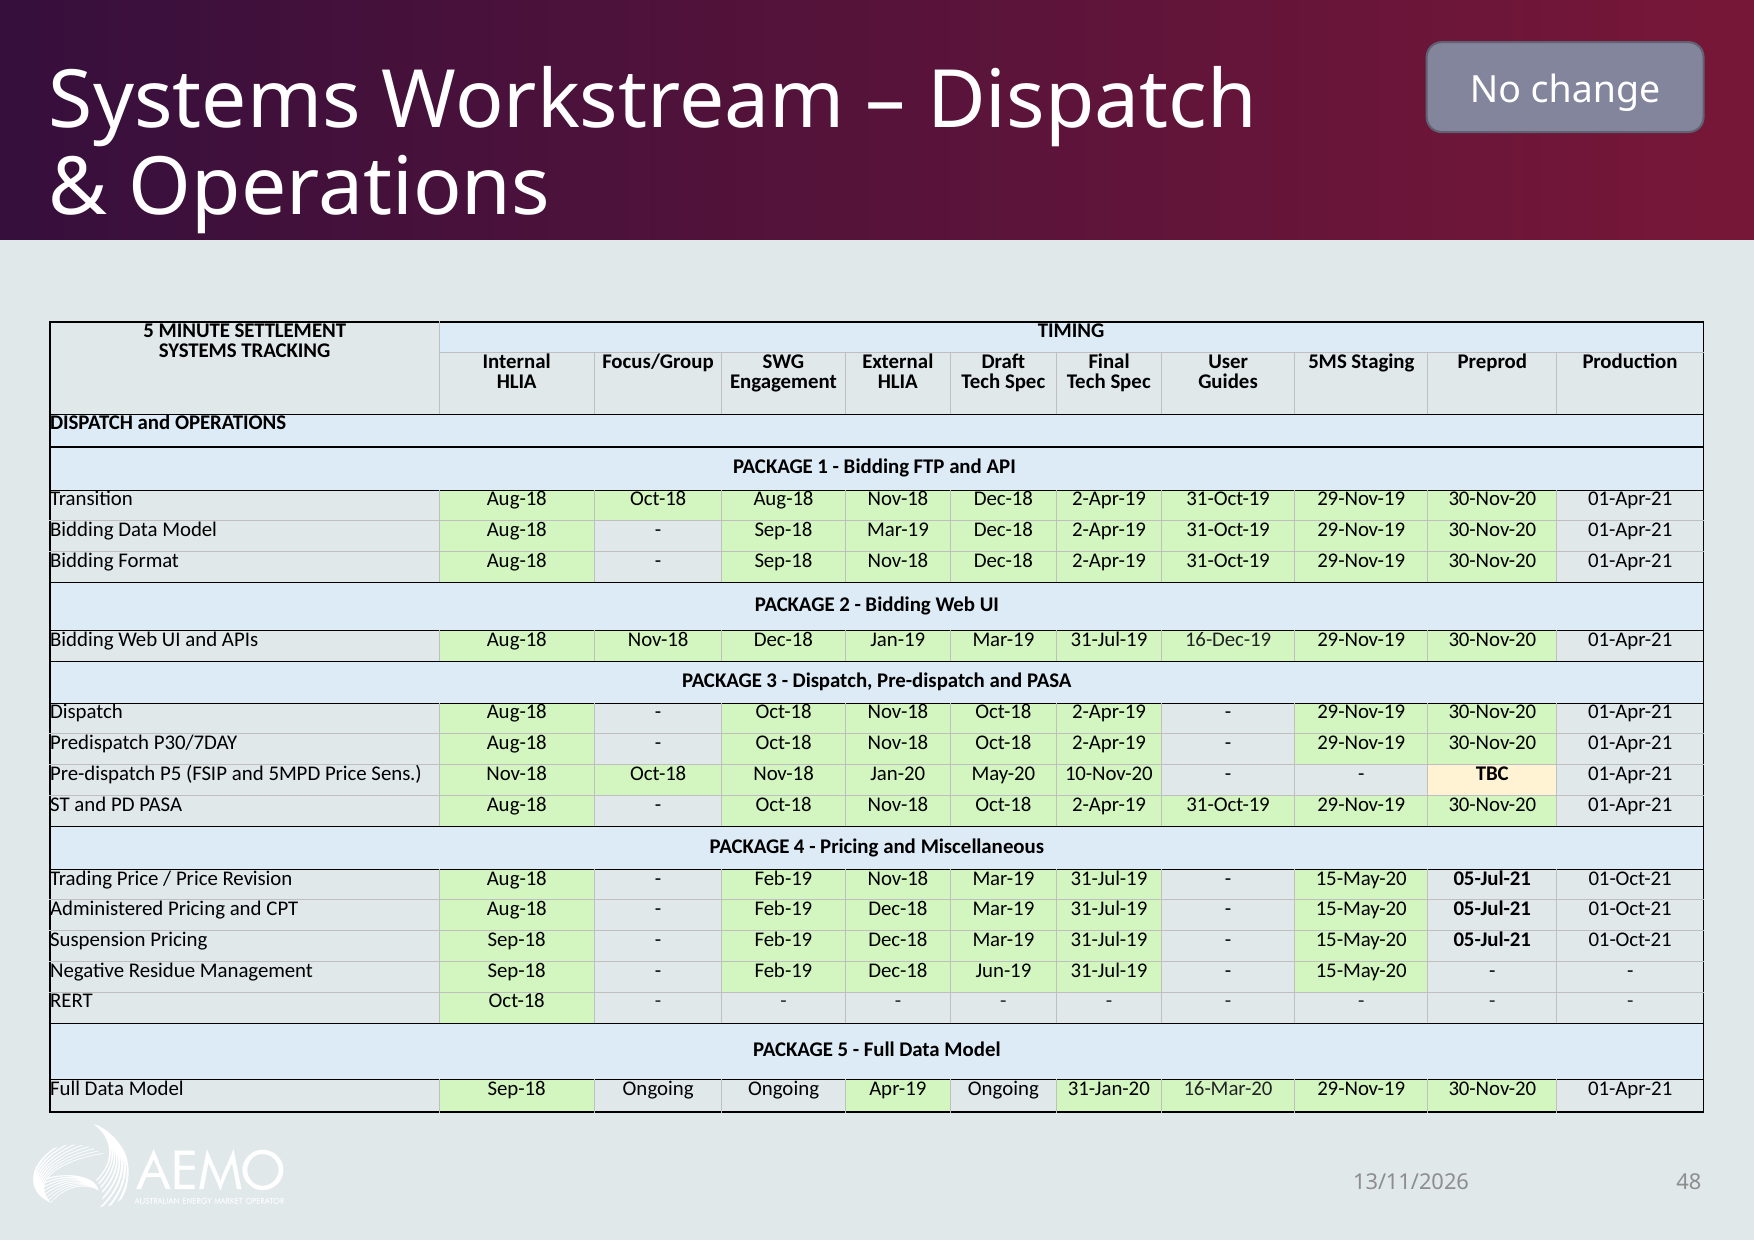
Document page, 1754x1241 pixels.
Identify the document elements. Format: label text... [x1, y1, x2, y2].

table_cell 30-Nov-20 [1428, 552, 1556, 582]
table_cell 30-Nov-20 [1428, 521, 1556, 551]
table_cell 01-Apr-21 [1557, 552, 1703, 582]
table_cell Nov-18 [595, 631, 721, 661]
table_cell User Guides [1162, 353, 1294, 414]
table_cell - [1162, 734, 1294, 764]
table_cell Aug-18 [440, 491, 594, 520]
table_cell - [595, 734, 721, 764]
table_cell 31-Jul-19 [1057, 631, 1161, 661]
table_cell Dec-18 [722, 631, 845, 661]
table_cell - [595, 962, 721, 992]
table_cell ST and PD PASA [51, 796, 439, 826]
table_cell 29-Nov-19 [1295, 734, 1427, 764]
table_cell - [595, 552, 721, 582]
table_cell Suspension Pricing [51, 931, 439, 961]
table_cell - [1295, 993, 1427, 1023]
table_cell Sep-18 [440, 962, 594, 992]
table_cell - [1428, 993, 1556, 1023]
table_cell 01-Apr-21 [1557, 704, 1703, 733]
table_cell Dec-18 [846, 931, 950, 961]
table_cell 01-Apr-21 [1557, 491, 1703, 520]
picture [33, 1124, 284, 1207]
table_cell 01-Oct-21 [1557, 870, 1703, 899]
table_cell 31-Oct-19 [1162, 552, 1294, 582]
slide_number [1338, 1149, 1574, 1216]
table_cell Bidding Data Model [51, 521, 439, 551]
table_cell 01-Apr-21 [1557, 521, 1703, 551]
table_cell PACKAGE 4 - Pricing and Miscellaneous [51, 827, 1703, 869]
table_cell Sep-18 [440, 1080, 594, 1111]
table_cell Oct-18 [595, 765, 721, 795]
table_cell DISPATCH and OPERATIONS [51, 415, 1703, 446]
table_cell Nov-18 [722, 765, 845, 795]
table_cell 15-May-20 [1295, 931, 1427, 961]
table_cell 31-Oct-19 [1162, 796, 1294, 826]
table_cell Aug-18 [440, 521, 594, 551]
table_cell - [1162, 870, 1294, 899]
table_cell 31-Jul-19 [1057, 900, 1161, 930]
table_cell 29-Nov-19 [1295, 631, 1427, 661]
table_cell Jan-20 [846, 765, 950, 795]
table_cell - [595, 931, 721, 961]
table_cell Internal HLIA [440, 353, 594, 414]
table_cell - [1162, 900, 1294, 930]
table_header 5 MINUTE SETTLEMENT SYSTEMS TRACKING [51, 323, 439, 414]
table_cell Mar-19 [951, 631, 1056, 661]
table_cell Dispatch [51, 704, 439, 733]
table_cell 01-Apr-21 [1557, 734, 1703, 764]
table_cell Ongoing [951, 1080, 1056, 1111]
table_cell 15-May-20 [1295, 900, 1427, 930]
table_cell 31-Jul-19 [1057, 962, 1161, 992]
table_cell 05-Jul-21 [1428, 870, 1556, 899]
table_cell 15-May-20 [1295, 870, 1427, 899]
table_cell - [1428, 962, 1556, 992]
table_cell 01-Apr-21 [1557, 796, 1703, 826]
table_cell Nov-18 [440, 765, 594, 795]
table_cell - [1162, 765, 1294, 795]
table_cell 29-Nov-19 [1295, 521, 1427, 551]
table_cell - [951, 993, 1056, 1023]
table_cell 31-Jul-19 [1057, 870, 1161, 899]
table_cell PACKAGE 2 - Bidding Web UI [51, 583, 1703, 630]
table_cell Nov-18 [846, 552, 950, 582]
text_box No change [1425, 41, 1705, 134]
table_cell 29-Nov-19 [1295, 704, 1427, 733]
table_cell Negative Residue Management [51, 962, 439, 992]
table_cell 31-Jul-19 [1057, 931, 1161, 961]
table_cell PACKAGE 1 - Bidding FTP and API [51, 448, 1703, 490]
table_cell - [595, 900, 721, 930]
table_cell 29-Nov-19 [1295, 491, 1427, 520]
table_cell 05-Jul-21 [1428, 931, 1556, 961]
table_cell Ongoing [722, 1080, 845, 1111]
table_cell 30-Nov-20 [1428, 704, 1556, 733]
table_cell Aug-18 [440, 734, 594, 764]
table_cell 31-Oct-19 [1162, 491, 1294, 520]
table_cell - [595, 704, 721, 733]
table_cell Aug-18 [440, 870, 594, 899]
table_cell 2-Apr-19 [1057, 521, 1161, 551]
table_cell Trading Price / Price Revision [51, 870, 439, 899]
table_cell SWG Engagement [722, 353, 845, 414]
table_cell 29-Nov-19 [1295, 552, 1427, 582]
table_cell Administered Pricing and CPT [51, 900, 439, 930]
table_cell Feb-19 [722, 962, 845, 992]
table_cell Apr-19 [846, 1080, 950, 1111]
table_cell Dec-18 [951, 552, 1056, 582]
table_cell Predispatch P30/7DAY [51, 734, 439, 764]
table_cell Feb-19 [722, 900, 845, 930]
table_cell May-20 [951, 765, 1056, 795]
table_cell 2-Apr-19 [1057, 552, 1161, 582]
table_cell Aug-18 [440, 552, 594, 582]
table_cell 2-Apr-19 [1057, 796, 1161, 826]
table_cell Pre-dispatch P5 (FSIP and 5MPD Price Sens.) [51, 765, 439, 795]
title Systems Workstream – Dispatch & Operations [33, 24, 1329, 240]
table_cell Jun-19 [951, 962, 1056, 992]
table_cell - [595, 870, 721, 899]
table_cell RERT [51, 993, 439, 1023]
table_cell Mar-19 [951, 900, 1056, 930]
table_cell Dec-18 [846, 962, 950, 992]
table_cell 5MS Staging [1295, 353, 1427, 414]
table_cell Final Tech Spec [1057, 353, 1161, 414]
table_cell 30-Nov-20 [1428, 734, 1556, 764]
table_cell - [846, 993, 950, 1023]
table_cell Mar-19 [951, 931, 1056, 961]
table_cell 30-Nov-20 [1428, 1080, 1556, 1111]
table_cell Oct-18 [440, 993, 594, 1023]
table_cell 15-May-20 [1295, 962, 1427, 992]
table_cell 29-Nov-19 [1295, 1080, 1427, 1111]
table_cell 2-Apr-19 [1057, 491, 1161, 520]
table_cell Dec-18 [846, 900, 950, 930]
table_cell 30-Nov-20 [1428, 631, 1556, 661]
table_cell 30-Nov-20 [1428, 796, 1556, 826]
table_cell Oct-18 [951, 704, 1056, 733]
table_cell - [1162, 931, 1294, 961]
table_cell 31-Jan-20 [1057, 1080, 1161, 1111]
table_cell 2-Apr-19 [1057, 704, 1161, 733]
table_cell Aug-18 [722, 491, 845, 520]
table_cell Nov-18 [846, 796, 950, 826]
table_cell 2-Apr-19 [1057, 734, 1161, 764]
table_cell Bidding Web UI and APIs [51, 631, 439, 661]
table_cell Feb-19 [722, 870, 845, 899]
table_cell Mar-19 [846, 521, 950, 551]
table_cell 30-Nov-20 [1428, 491, 1556, 520]
table_cell Oct-18 [951, 734, 1056, 764]
table_cell Sep-18 [722, 521, 845, 551]
table_cell - [722, 993, 845, 1023]
table_cell 01-Oct-21 [1557, 900, 1703, 930]
table_cell Ongoing [595, 1080, 721, 1111]
table_cell Jan-19 [846, 631, 950, 661]
table_cell Oct-18 [595, 491, 721, 520]
table_cell - [1162, 993, 1294, 1023]
table_cell 31-Oct-19 [1162, 521, 1294, 551]
table_cell 16-Mar-20 [1162, 1080, 1294, 1111]
table_cell PACKAGE 5 - Full Data Model [51, 1024, 1703, 1079]
table_cell Nov-18 [846, 704, 950, 733]
table_cell External HLIA [846, 353, 950, 414]
table_cell Nov-18 [846, 734, 950, 764]
table_cell - [595, 993, 721, 1023]
table_cell Focus/Group [595, 353, 721, 414]
table_cell Draft Tech Spec [951, 353, 1056, 414]
table_cell 01-Apr-21 [1557, 765, 1703, 795]
table_cell TBC [1428, 765, 1556, 795]
table_cell Oct-18 [722, 796, 845, 826]
table_cell Oct-18 [722, 704, 845, 733]
table_cell - [1557, 993, 1703, 1023]
table_cell - [1557, 962, 1703, 992]
slide_number 48 [1633, 1149, 1717, 1216]
table_cell 16-Dec-19 [1162, 631, 1294, 661]
table_cell - [595, 796, 721, 826]
table_cell 01-Apr-21 [1557, 1080, 1703, 1111]
table_cell - [1162, 962, 1294, 992]
table_cell 01-Apr-21 [1557, 631, 1703, 661]
table_cell 29-Nov-19 [1295, 796, 1427, 826]
table_cell - [1057, 993, 1161, 1023]
table_cell Bidding Format [51, 552, 439, 582]
table_header TIMING [440, 323, 1703, 352]
table_cell Nov-18 [846, 870, 950, 899]
table_cell Aug-18 [440, 900, 594, 930]
table_cell Transition [51, 491, 439, 520]
table_cell Aug-18 [440, 796, 594, 826]
table_cell Production [1557, 353, 1703, 414]
table_cell Full Data Model [51, 1080, 439, 1111]
table_cell Oct-18 [951, 796, 1056, 826]
table_cell PACKAGE 3 - Dispatch, Pre-dispatch and PASA [51, 662, 1703, 703]
table_cell 05-Jul-21 [1428, 900, 1556, 930]
table_cell Preprod [1428, 353, 1556, 414]
table_cell 01-Oct-21 [1557, 931, 1703, 961]
table_cell 10-Nov-20 [1057, 765, 1161, 795]
table_cell - [1295, 765, 1427, 795]
table_cell - [595, 521, 721, 551]
table_cell Oct-18 [722, 734, 845, 764]
table_cell Aug-18 [440, 631, 594, 661]
table_cell Nov-18 [846, 491, 950, 520]
table_cell Sep-18 [722, 552, 845, 582]
table_cell Sep-18 [440, 931, 594, 961]
table_cell Mar-19 [951, 870, 1056, 899]
table_cell Dec-18 [951, 521, 1056, 551]
table_cell - [1162, 704, 1294, 733]
table_cell Aug-18 [440, 704, 594, 733]
table_cell Dec-18 [951, 491, 1056, 520]
table_cell Feb-19 [722, 931, 845, 961]
